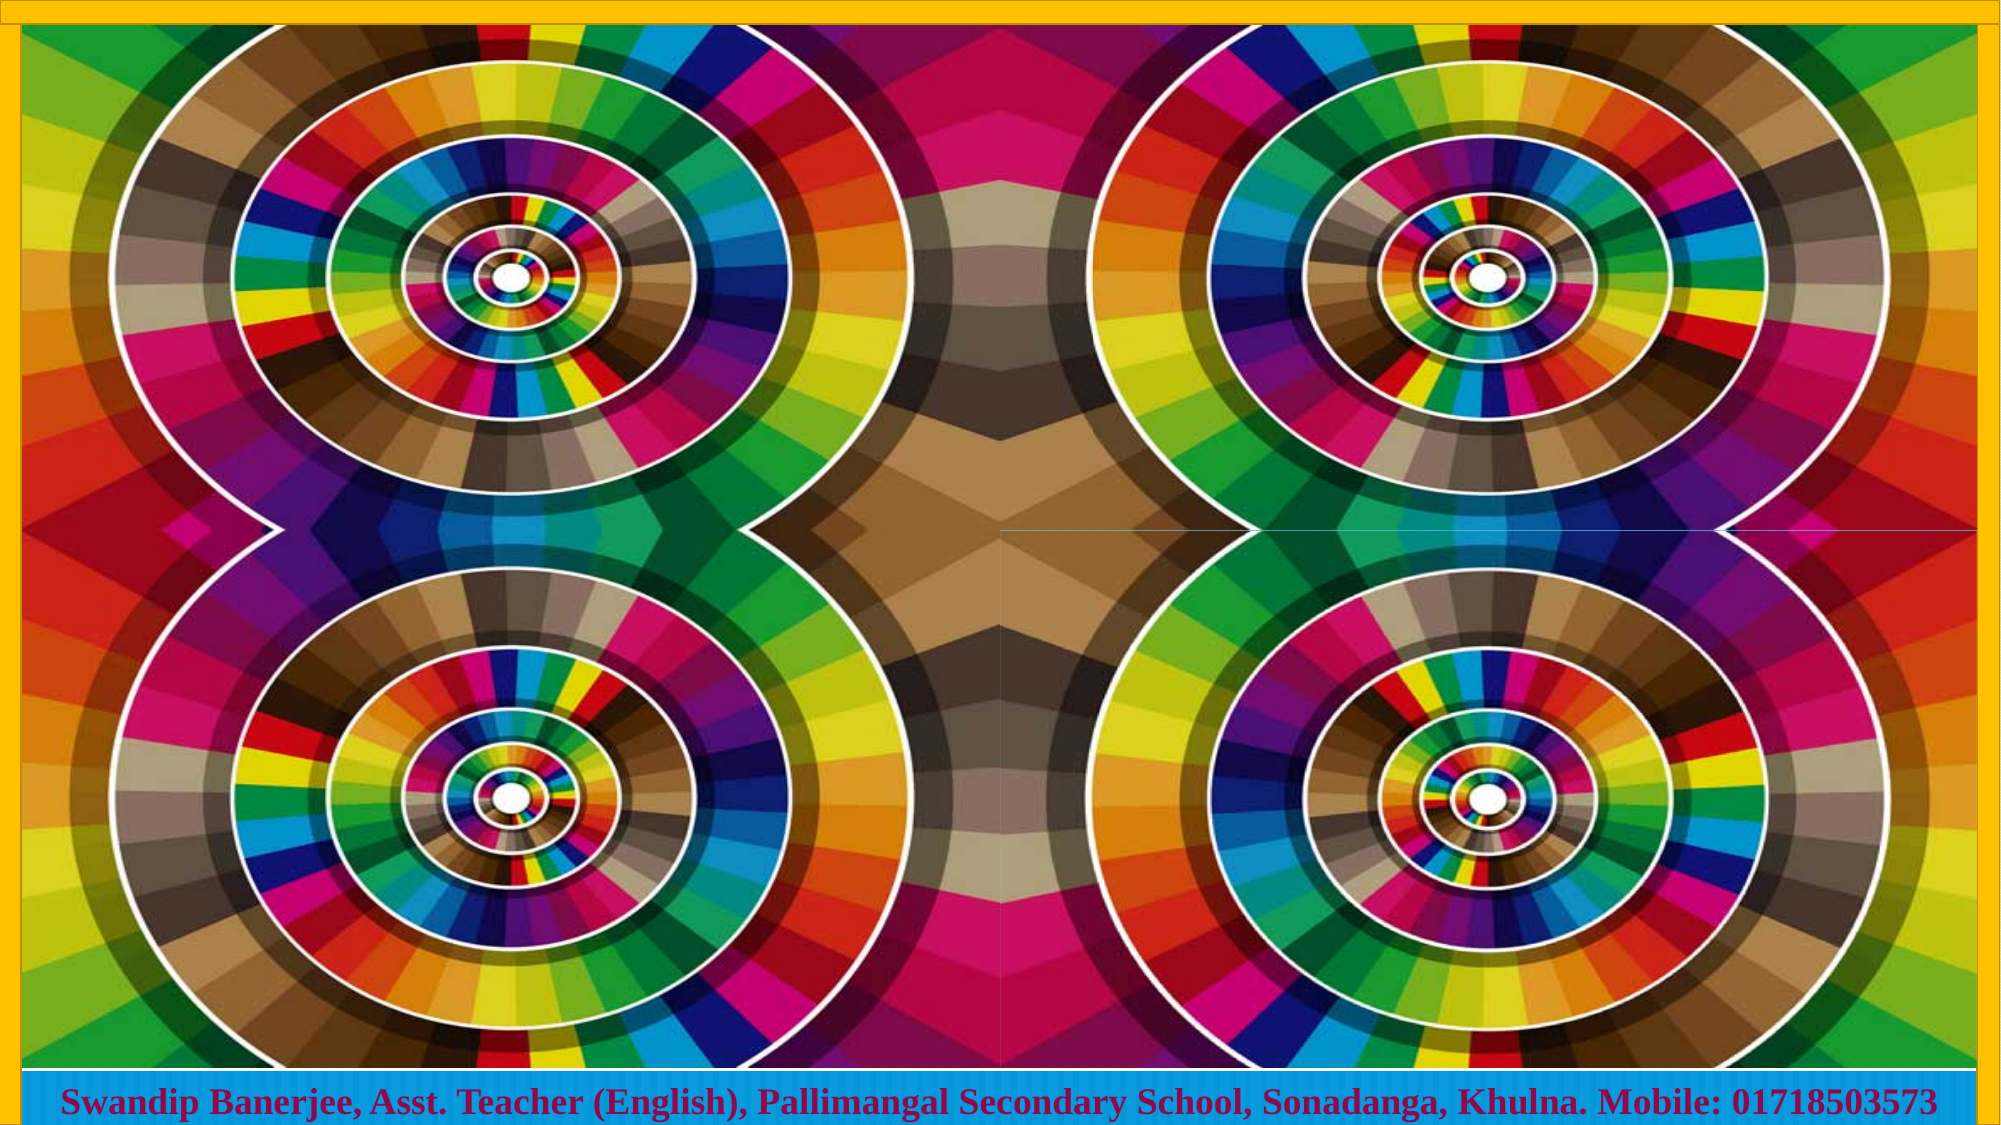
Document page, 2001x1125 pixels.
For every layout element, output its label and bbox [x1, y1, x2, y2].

text_box [21, 24, 1977, 1068]
